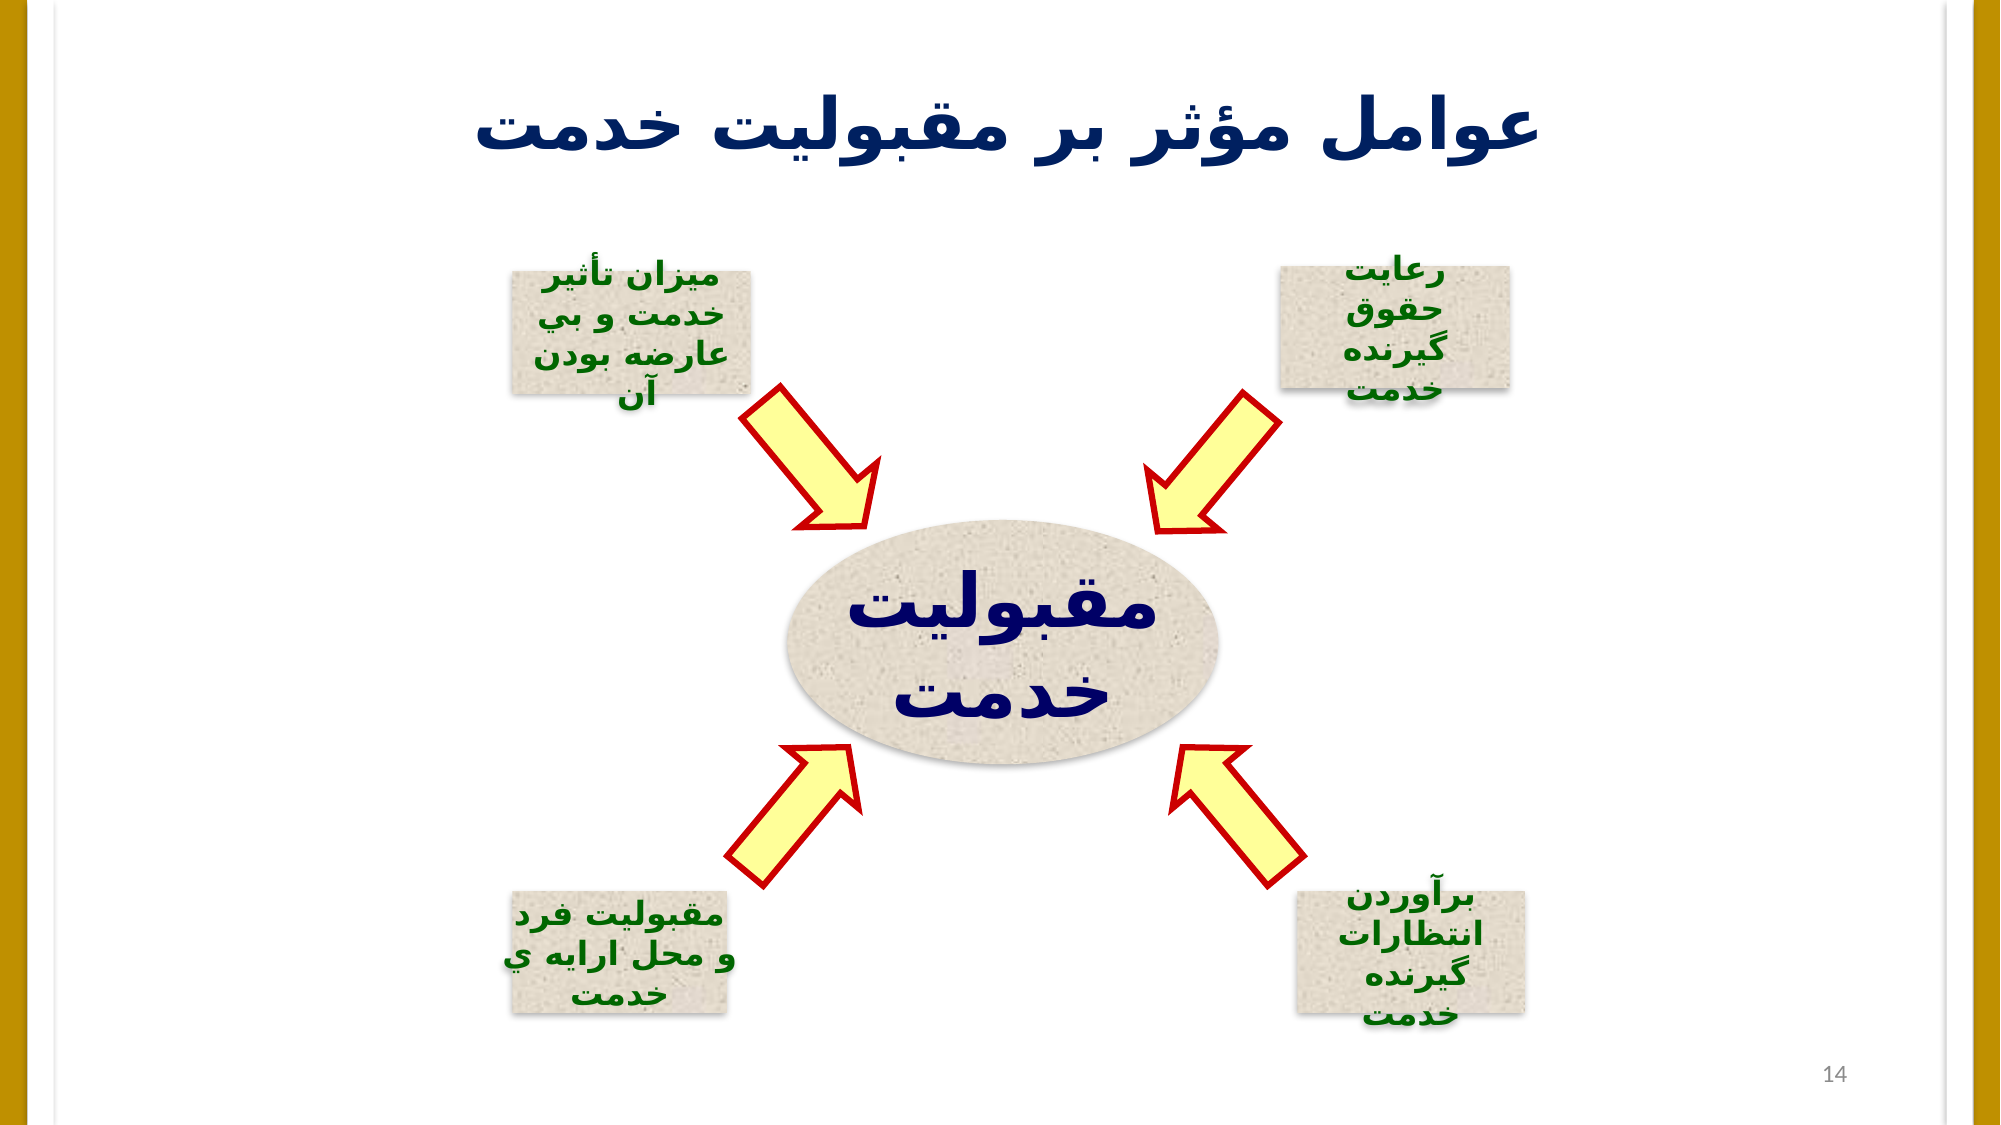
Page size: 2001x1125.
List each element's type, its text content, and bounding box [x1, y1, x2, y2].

text_box [727, 747, 859, 886]
text_box مقبوليت فرد و محل ارايه ي خدمت [512, 891, 727, 1013]
title عوامل مؤثر بر مقبوليت خدمت [371, 22, 1647, 173]
text_box ميزان تأثير خدمت و بي عارضه بودن آن [512, 271, 751, 394]
text_box [1172, 747, 1304, 886]
text_box رعايت حقوق گيرنده خدمت [1280, 266, 1510, 388]
text_box [1147, 392, 1279, 532]
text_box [1946, 0, 2000, 1125]
text_box برآوردن انتظارات گيرنده خدمت [1297, 891, 1525, 1013]
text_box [0, 0, 54, 1125]
slide_number 14 [1412, 1042, 1863, 1103]
text_box [741, 386, 877, 528]
text_box مقبوليت خدمت [787, 519, 1219, 765]
